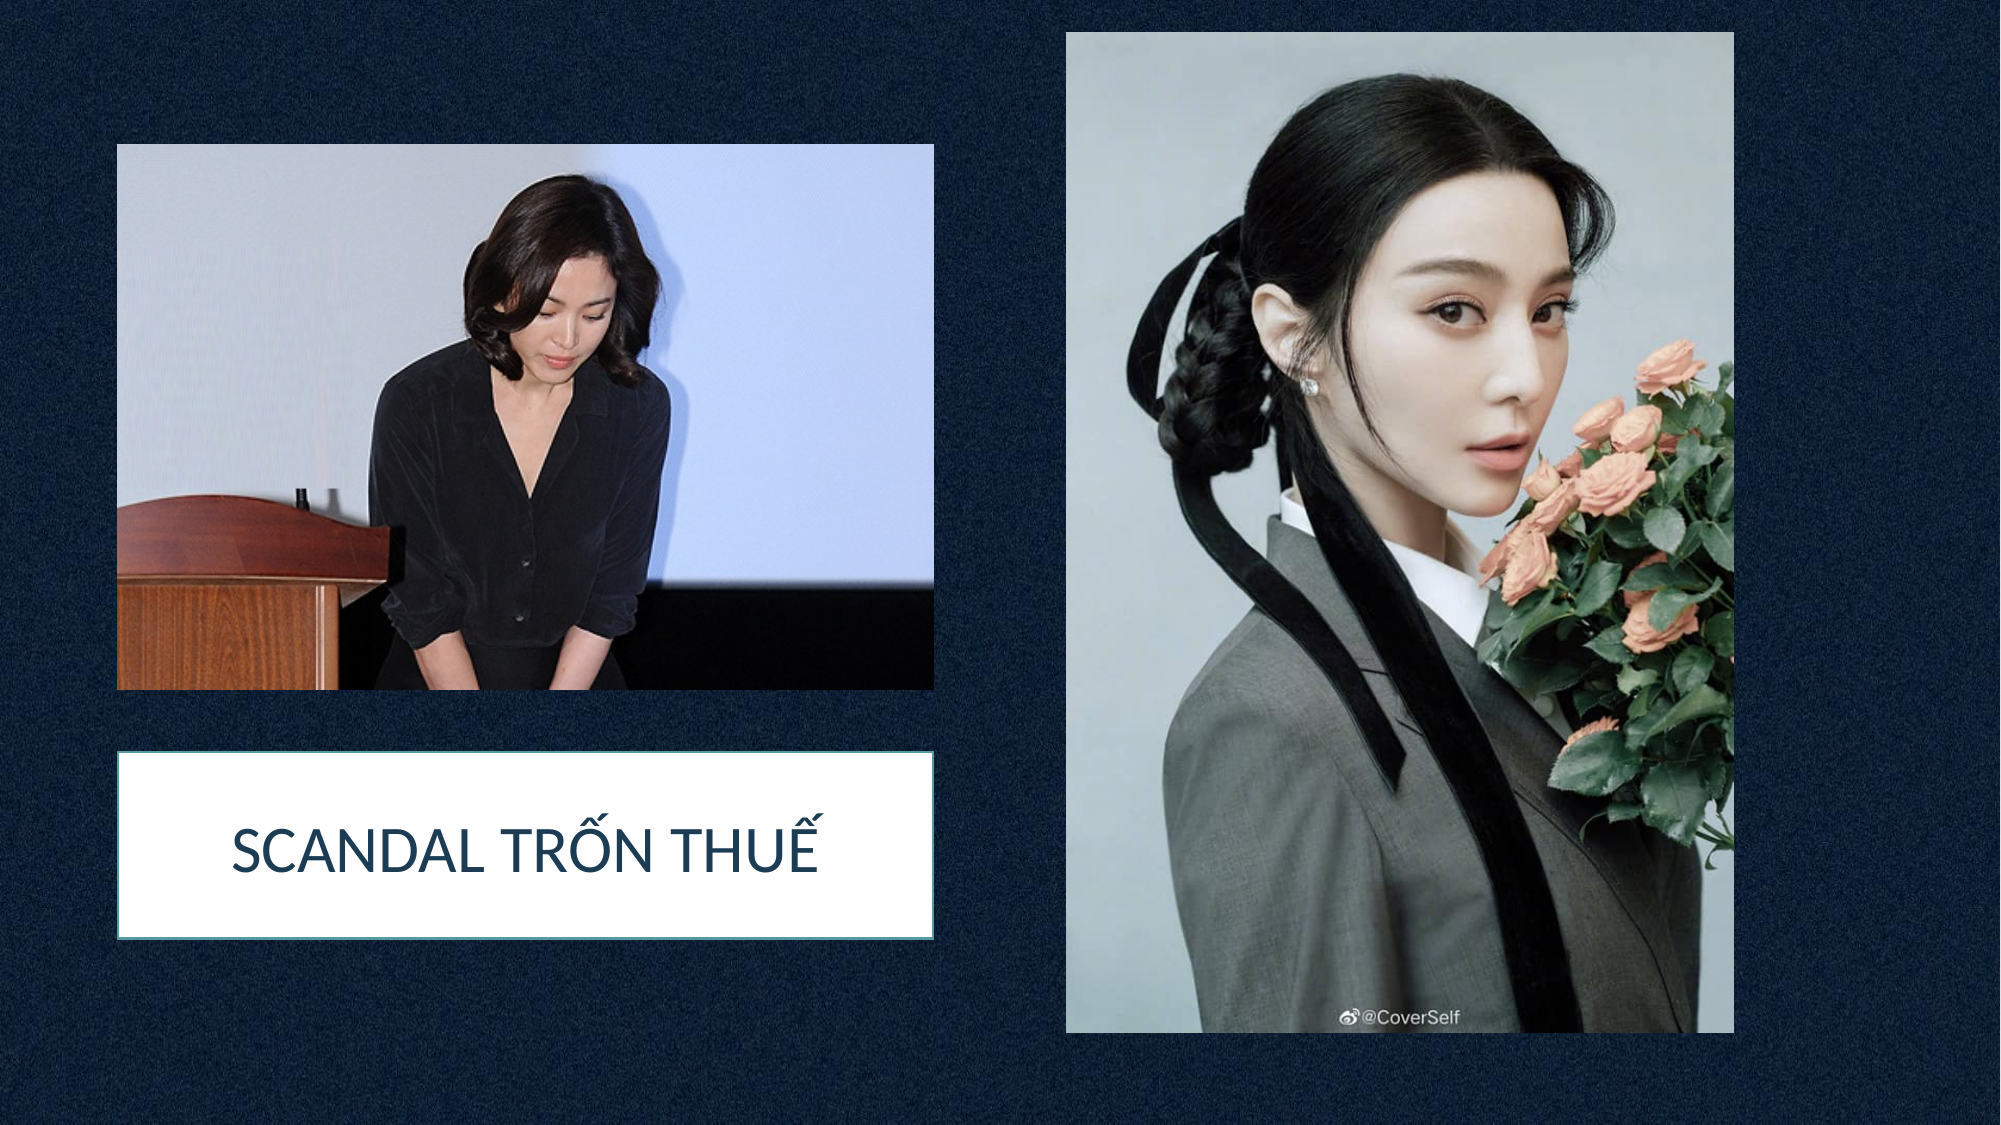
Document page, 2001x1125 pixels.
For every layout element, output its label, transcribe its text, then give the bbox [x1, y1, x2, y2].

picture [0, 0, 2001, 1125]
text_box SCANDAL TRỐN THUẾ [117, 751, 934, 940]
